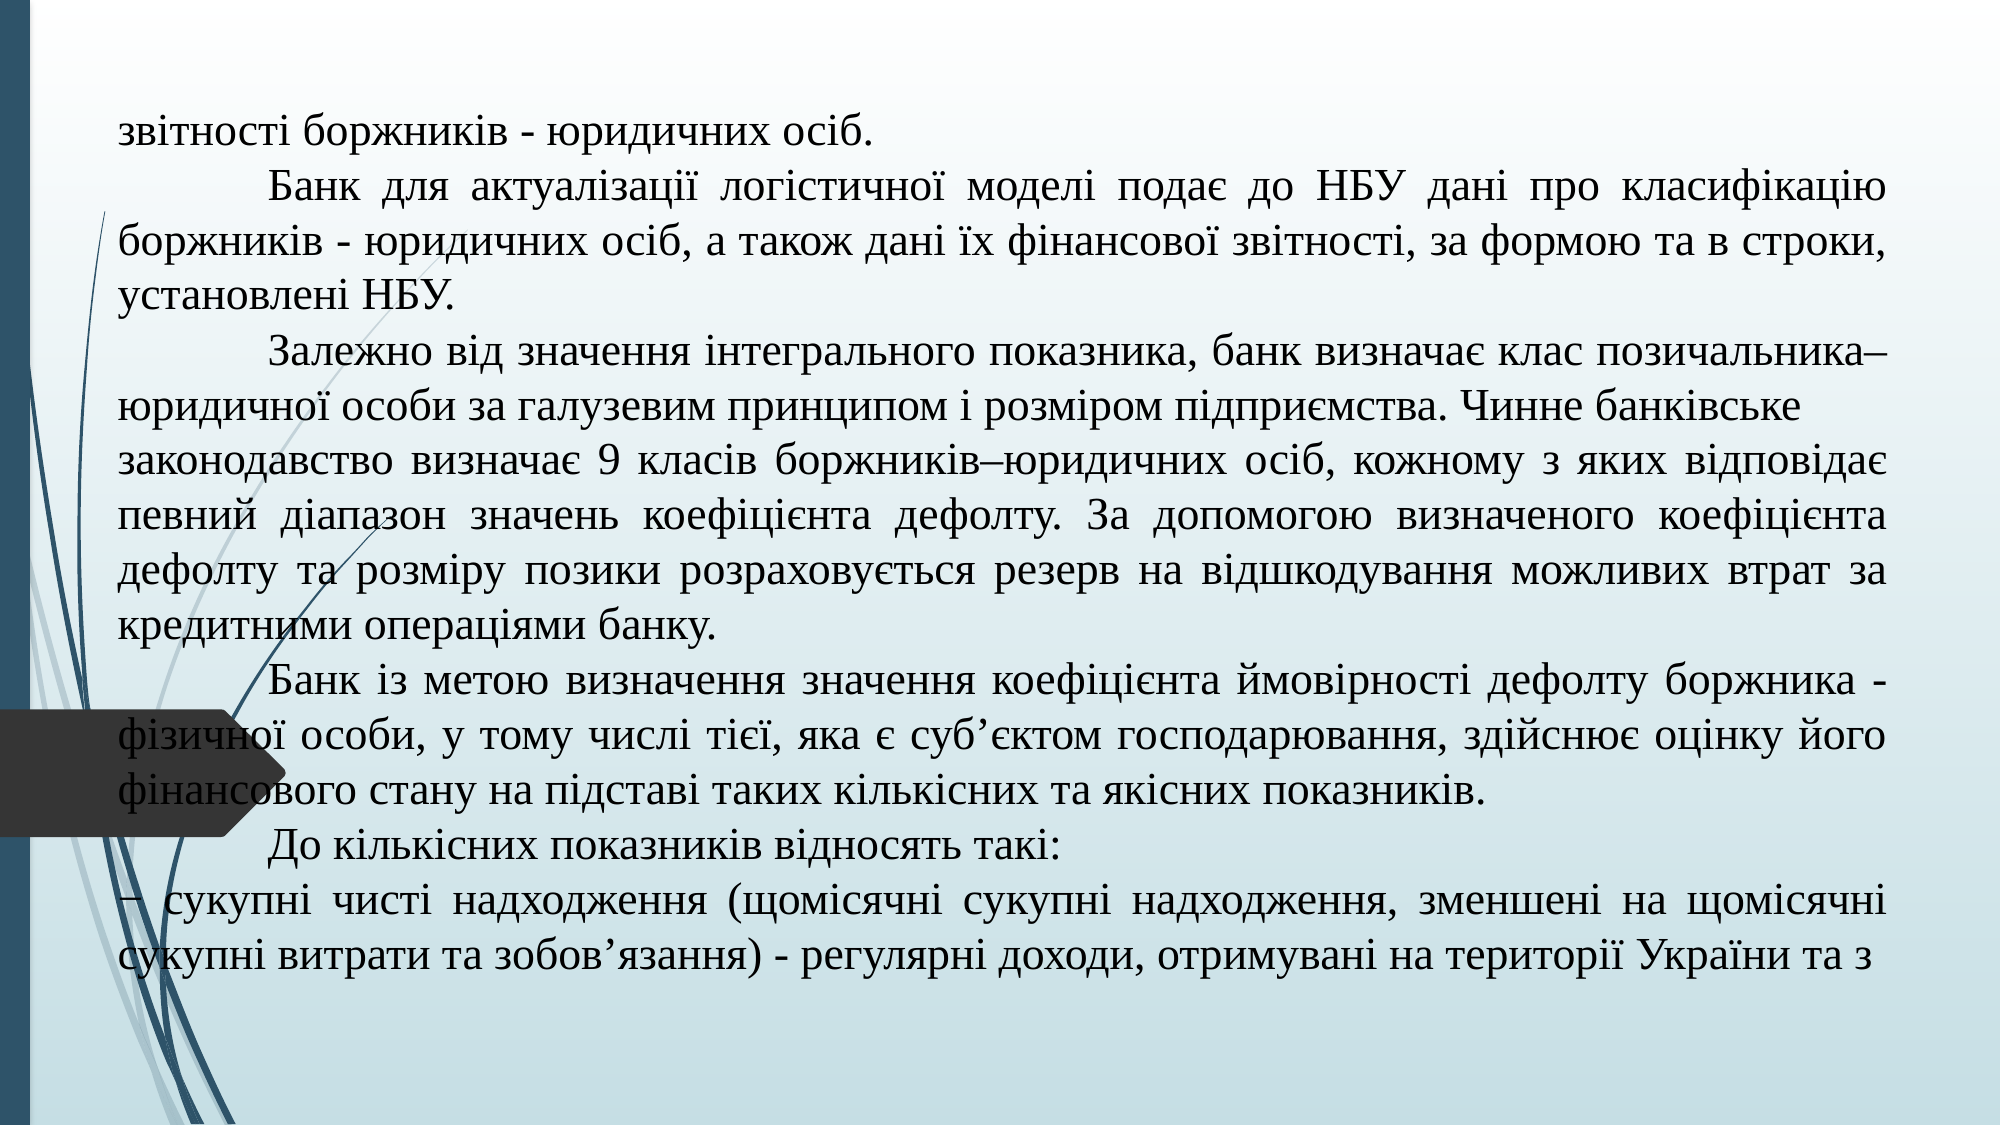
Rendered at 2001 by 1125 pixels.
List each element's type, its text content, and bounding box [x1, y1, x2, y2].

subtitle звітності боржників - юридичних осіб. Банк для актуалізації логістичної моделі подає до НБУ дані про класифікацію боржників - юридичних осіб, а також дані їх фінансової звітності, за формою та в строки, установлені НБУ. Залежно від значення інтегрального показника, банк визначає клас позичальника–юридичної особи за галузевим принципом і розміром підприємства. Чинне банківське законодавство визначає 9 класів боржників–юридичних осіб, кожному з яких відповідає певний діапазон значень коефіцієнта дефолту. За допомогою визначеного коефіцієнта дефолту та розміру позики розраховується резерв на відшкодування можливих втрат за кредитними операціями банку. Банк із метою визначення значення коефіцієнта ймовірності дефолту боржника - фізичної особи, у тому числі тієї, яка є суб’єктом господарювання, здійснює оцінку його фінансового стану на підставі таких кількісних та якісних показників. До кількісних показників відносять такі: − сукупні чисті надходження (щомісячні сукупні надходження, зменшені на щомісячні сукупні витрати та зобов’язання) - регулярні доходи, отримувані на території України та з [102, 92, 1904, 1027]
